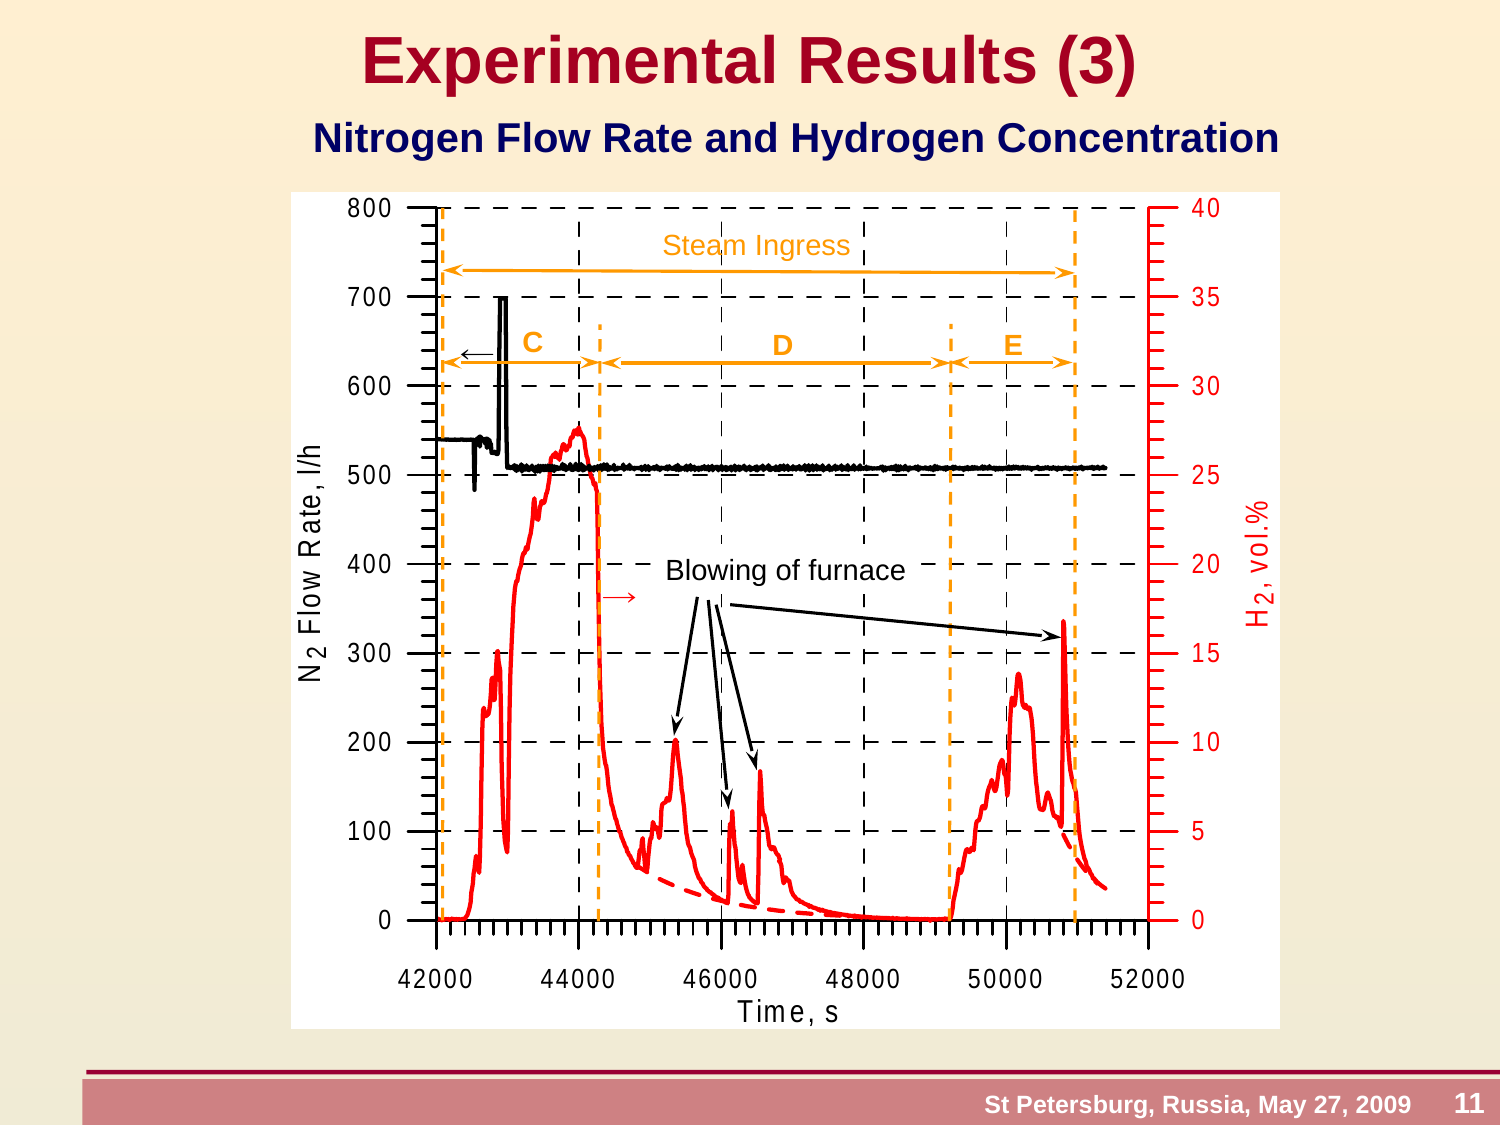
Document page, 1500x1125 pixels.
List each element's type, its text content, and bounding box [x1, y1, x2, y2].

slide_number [82, 1079, 1500, 1125]
text_box Nitrogen Flow Rate and Hydrogen Concentration [298, 103, 1296, 169]
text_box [291, 192, 1280, 1030]
text_box Experimental Results (3) [0, 0, 1500, 115]
